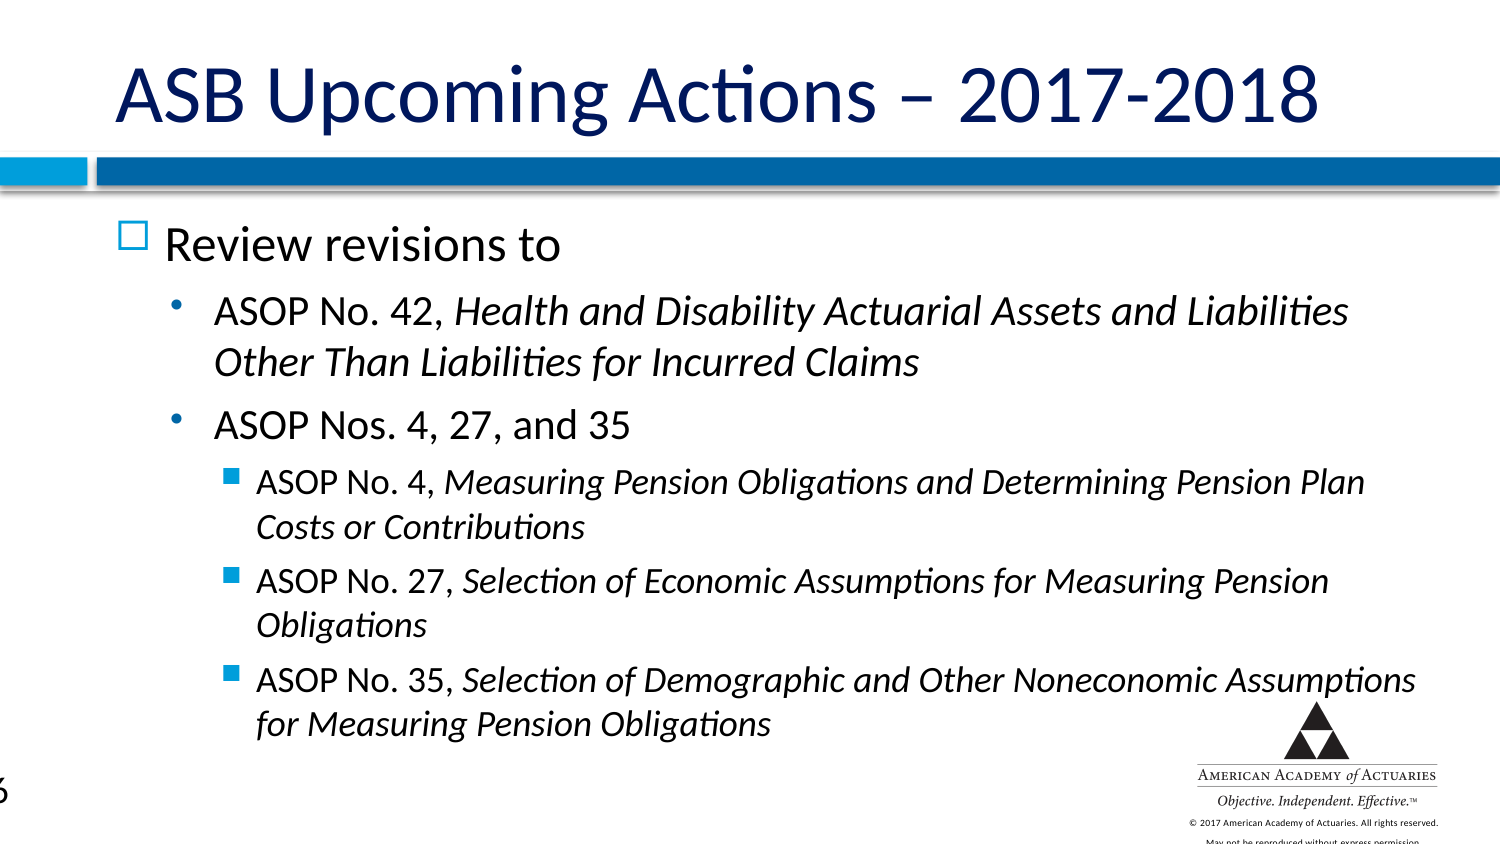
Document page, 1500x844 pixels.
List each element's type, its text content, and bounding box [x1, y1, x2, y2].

list Review revisions to ASOP No. 42, Health and Disability Actuarial Assets and Liabilities Other Than Liabilities for Incurred Claims ASOP Nos. 4, 27, and 35 ASOP No. 4, Measuring Pension Obligations and Determining Pension Plan Costs or Contributions ASOP No. 27, Selection of Economic Assumptions for Measuring Pension Obligations ASOP No. 35, Selection of Demographic and Other Noneconomic Assumptions for Measuring Pension Obligations [100, 203, 1438, 757]
title ASB Upcoming Actions – 2017-2018 [100, 28, 1438, 150]
